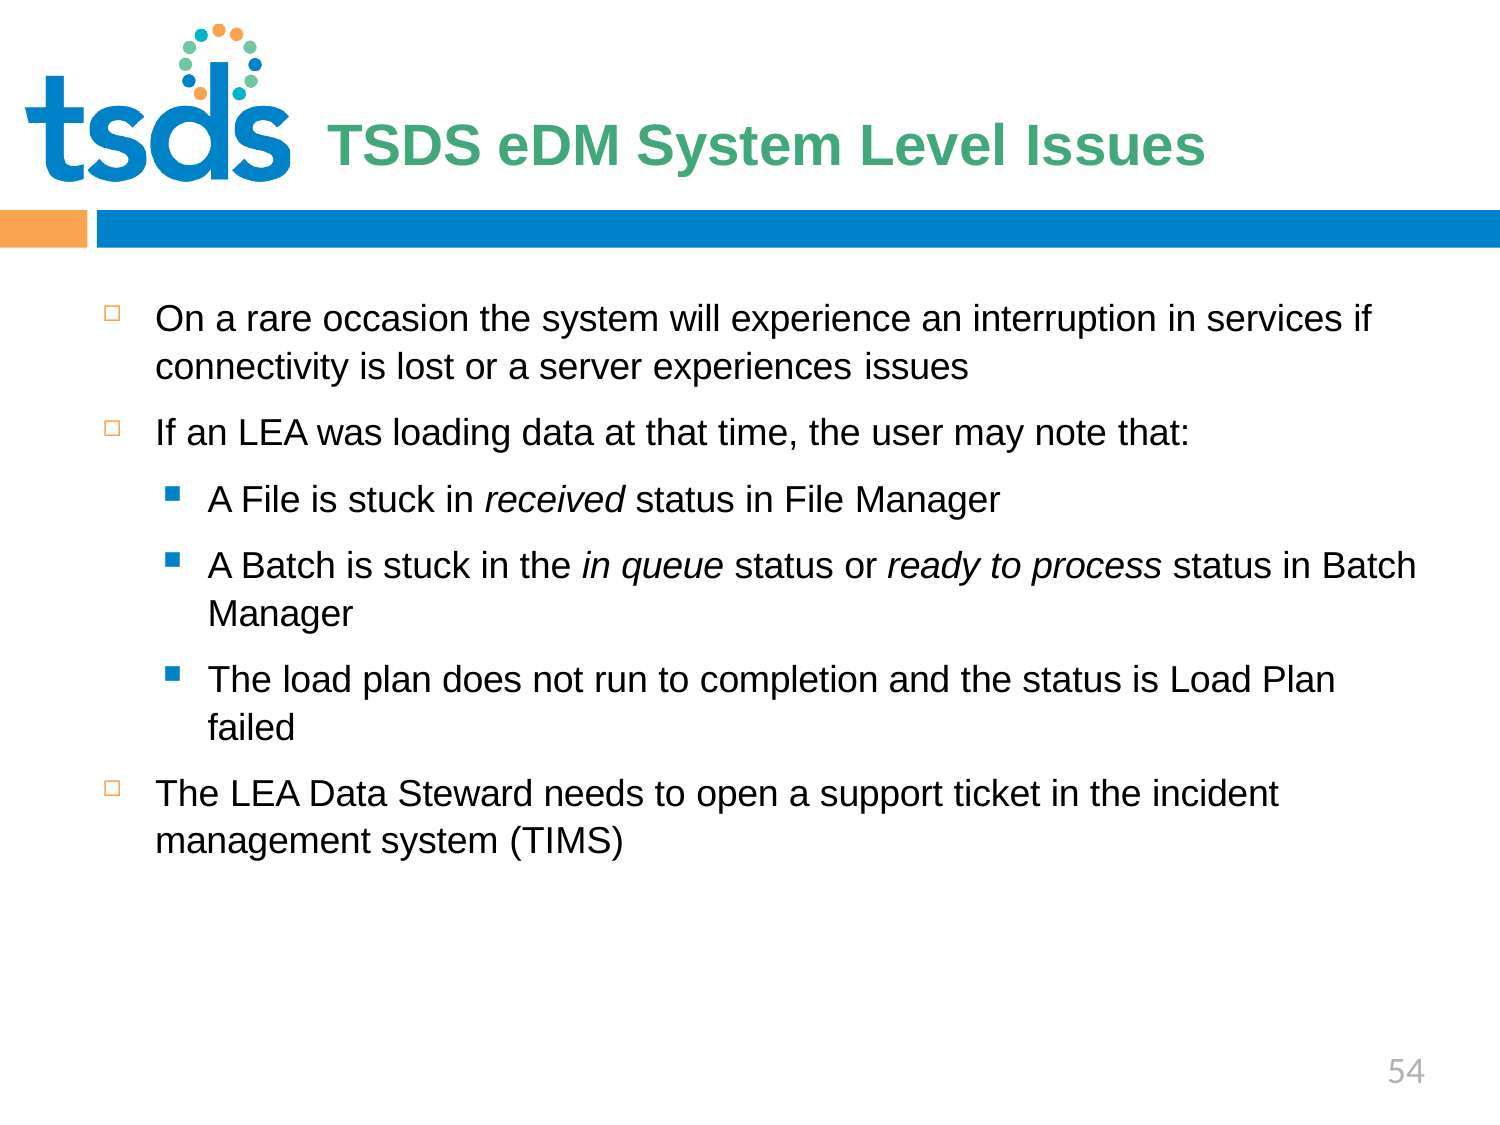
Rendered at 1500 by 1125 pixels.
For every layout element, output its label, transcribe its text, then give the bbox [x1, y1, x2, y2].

text_box On a rare occasion the system will experience an interruption in services if connectivity is lost or a server experiences issues If an LEA was loading data at that time, the user may note that: A File is stuck in received status in File Manager A Batch is stuck in the in queue status or ready to process status in Batch Manager The load plan does not run to completion and the status is Load Plan failed The LEA Data Steward needs to open a support ticket in the incident management system (TIMS) [27, 211, 1429, 862]
title TSDS eDM System Level Issues [94, 107, 1406, 211]
slide_number 54 [1080, 1046, 1425, 1103]
text_box [24, 24, 291, 191]
text_box [312, 0, 1500, 201]
